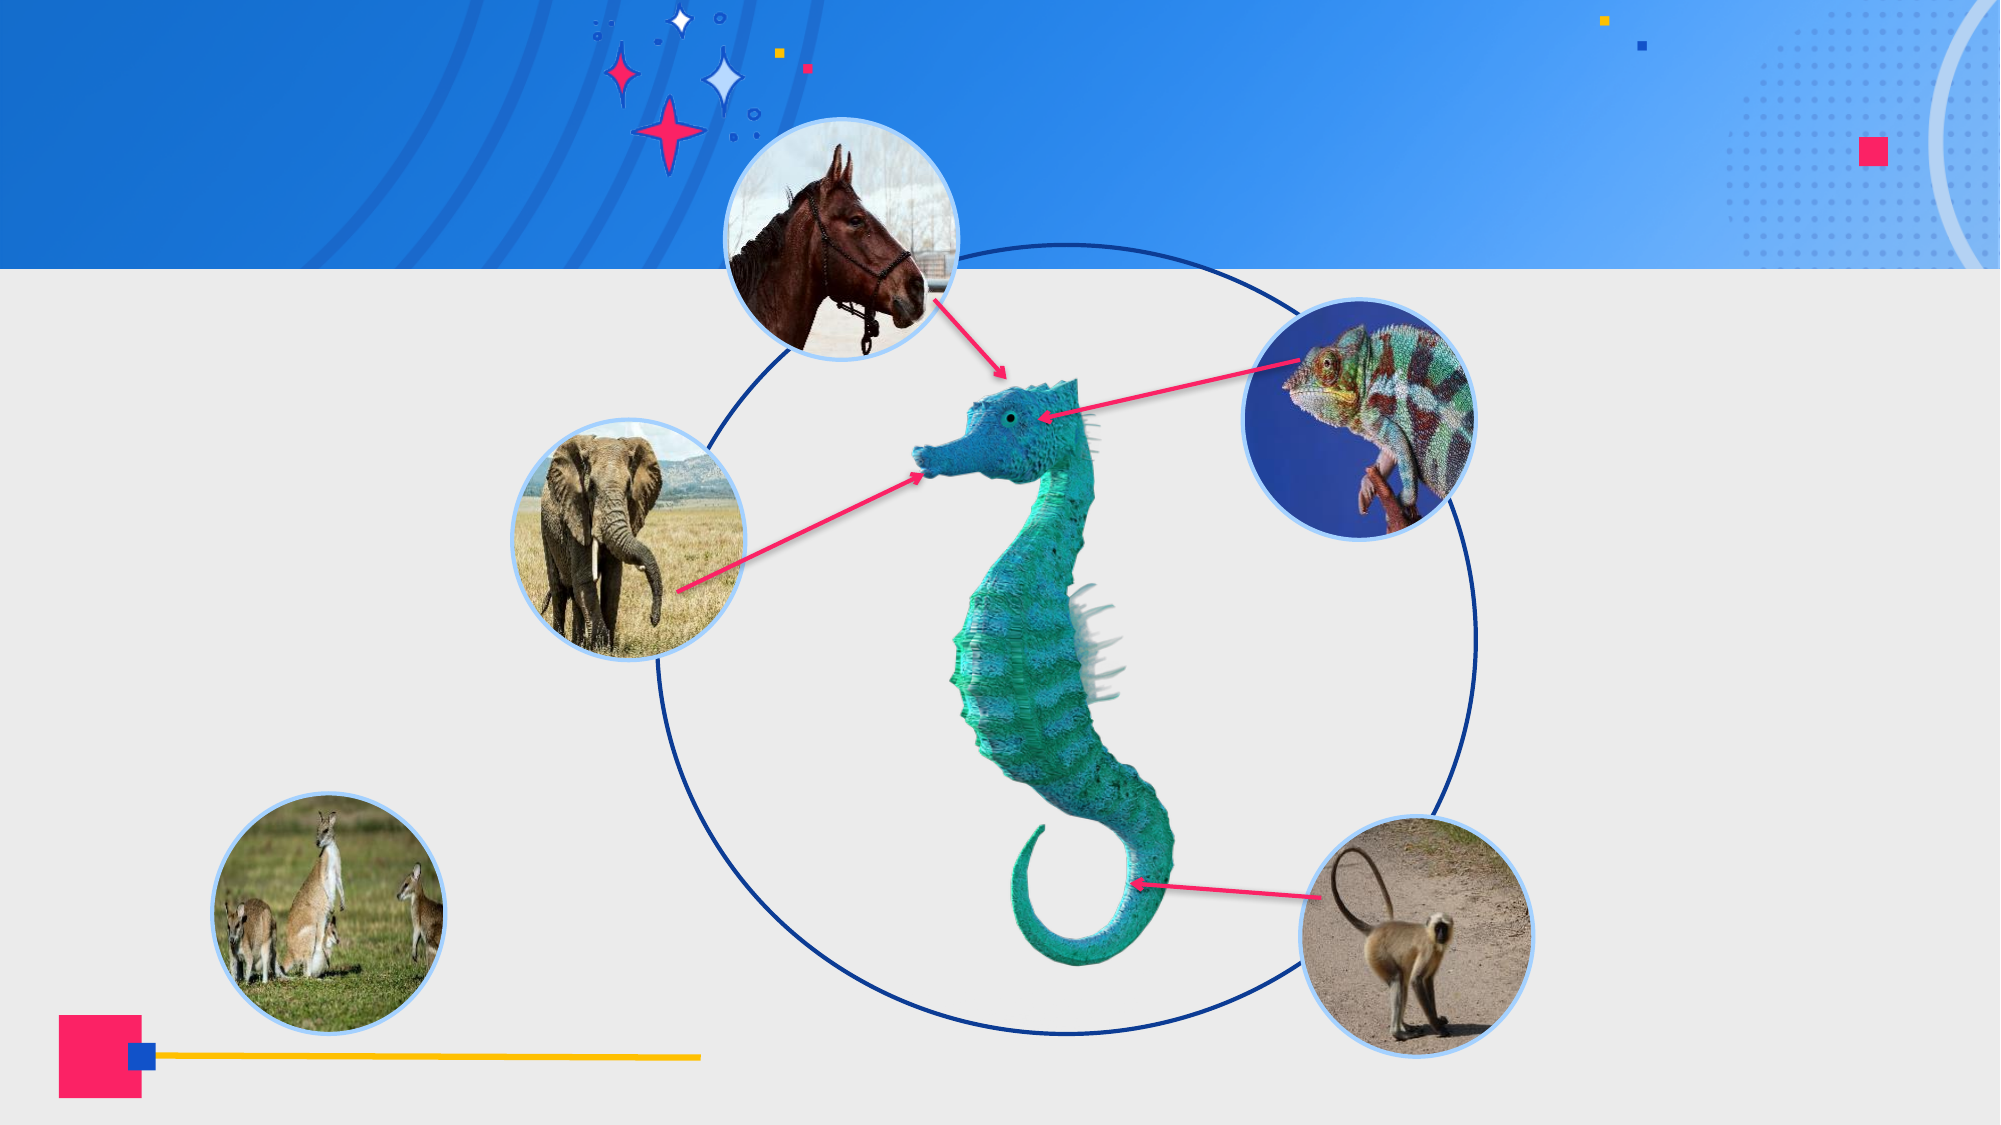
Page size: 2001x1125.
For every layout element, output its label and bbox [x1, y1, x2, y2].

text_box [1037, 359, 1301, 420]
text_box [510, 417, 732, 663]
text_box [933, 299, 1007, 380]
text_box [1129, 883, 1322, 899]
text_box [722, 117, 961, 362]
text_box [210, 791, 448, 1037]
picture [0, 0, 2000, 269]
text_box [655, 242, 1478, 1037]
text_box [1240, 297, 1479, 542]
text_box [1298, 814, 1536, 1059]
text_box [676, 473, 925, 593]
